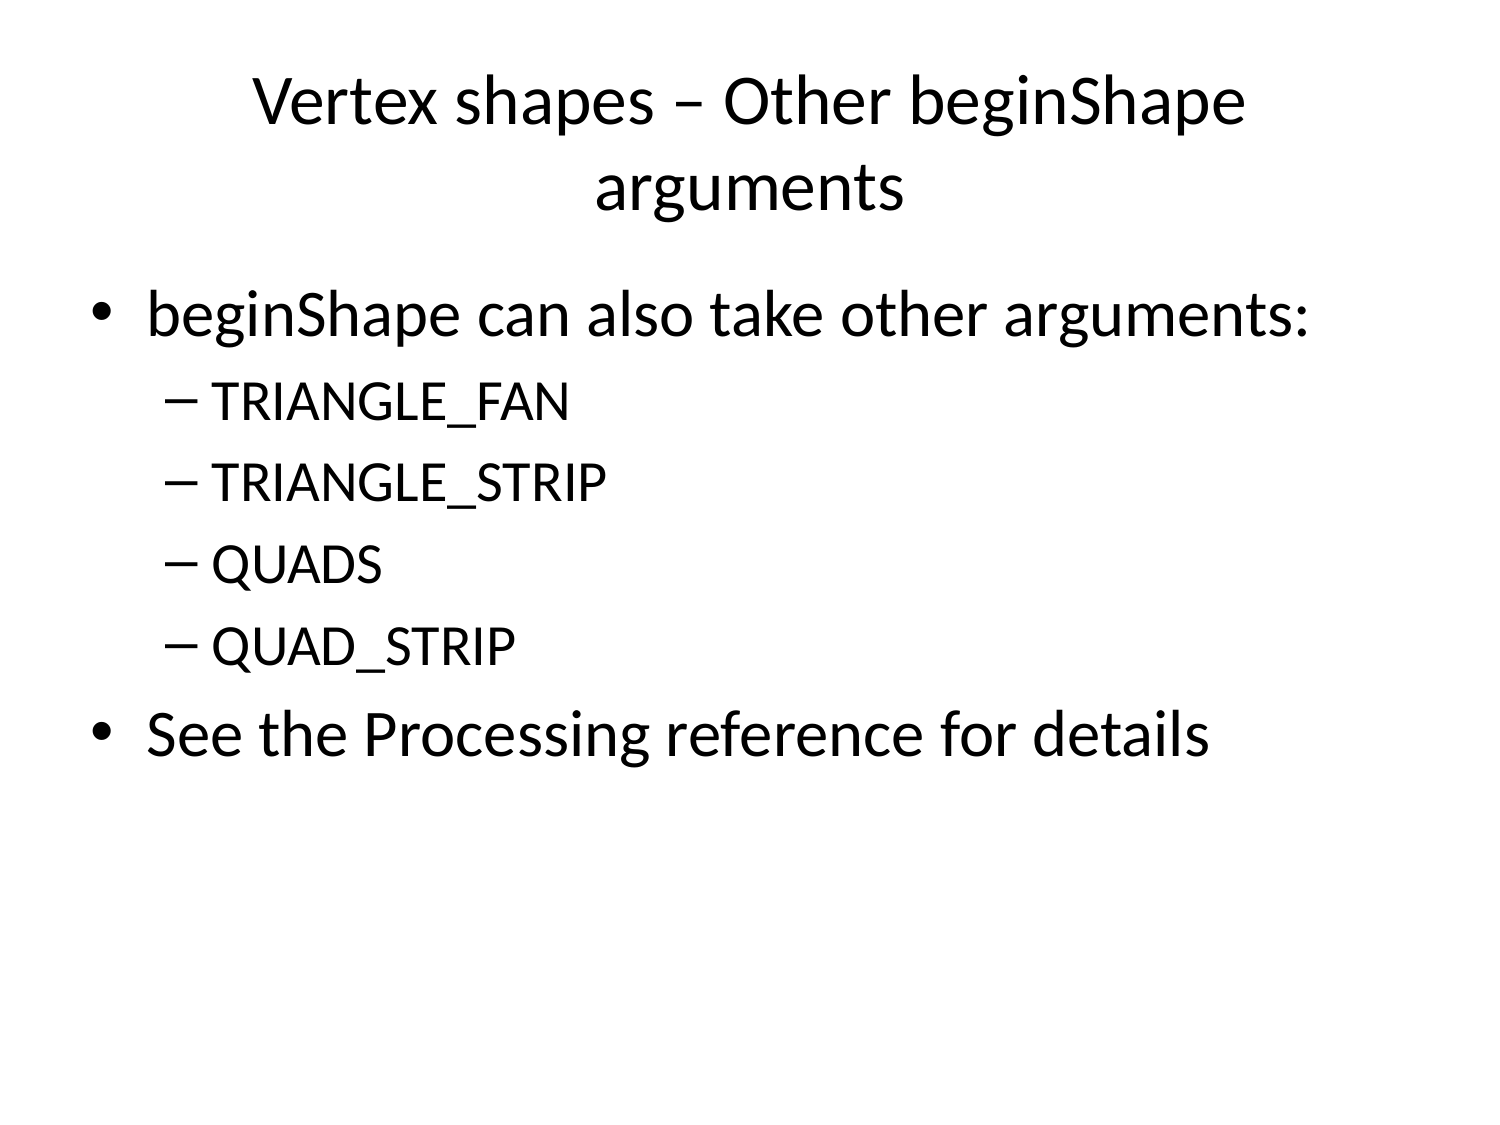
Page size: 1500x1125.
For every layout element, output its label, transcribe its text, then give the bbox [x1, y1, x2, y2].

list beginShape can also take other arguments: TRIANGLE_FAN TRIANGLE_STRIP QUADS QUAD_STRIP See the Processing reference for details [75, 262, 1425, 1005]
title Vertex shapes – Other beginShape arguments [75, 45, 1425, 233]
